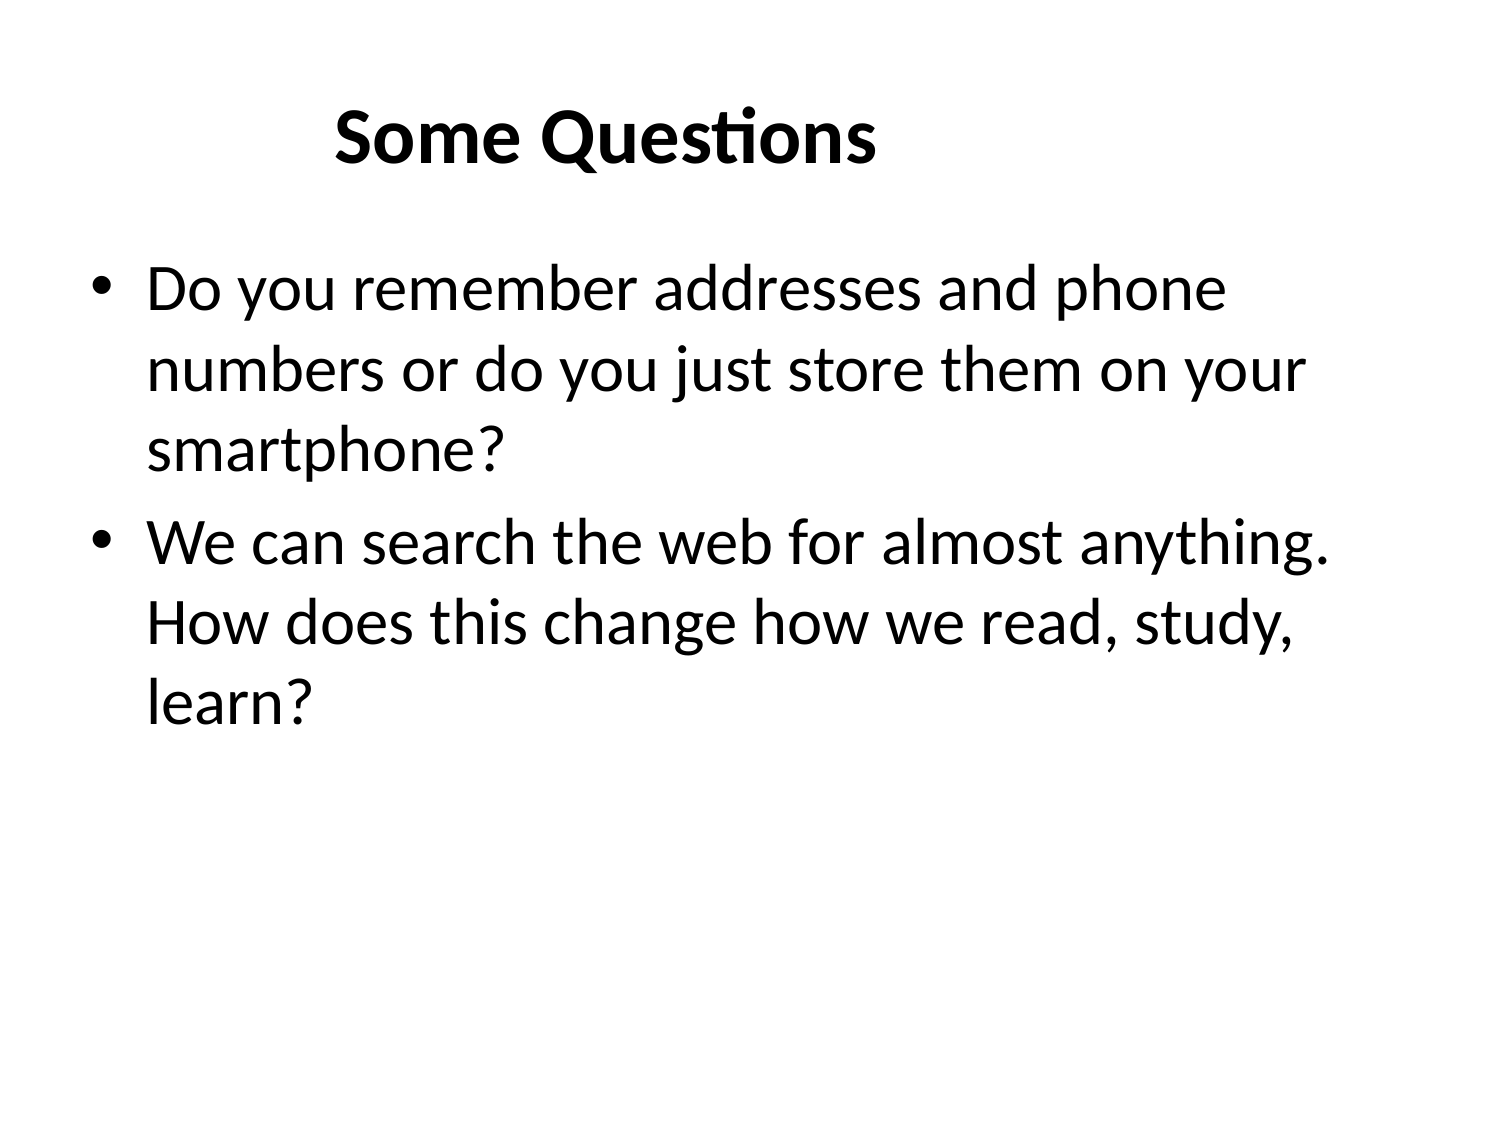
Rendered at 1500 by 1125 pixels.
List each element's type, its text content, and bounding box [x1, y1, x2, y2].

title Some Questions [300, 37, 913, 225]
list Do you remember addresses and phone numbers or do you just store them on your smartphone? We can search the web for almost anything. How does this change how we read, study, learn? [75, 236, 1375, 825]
